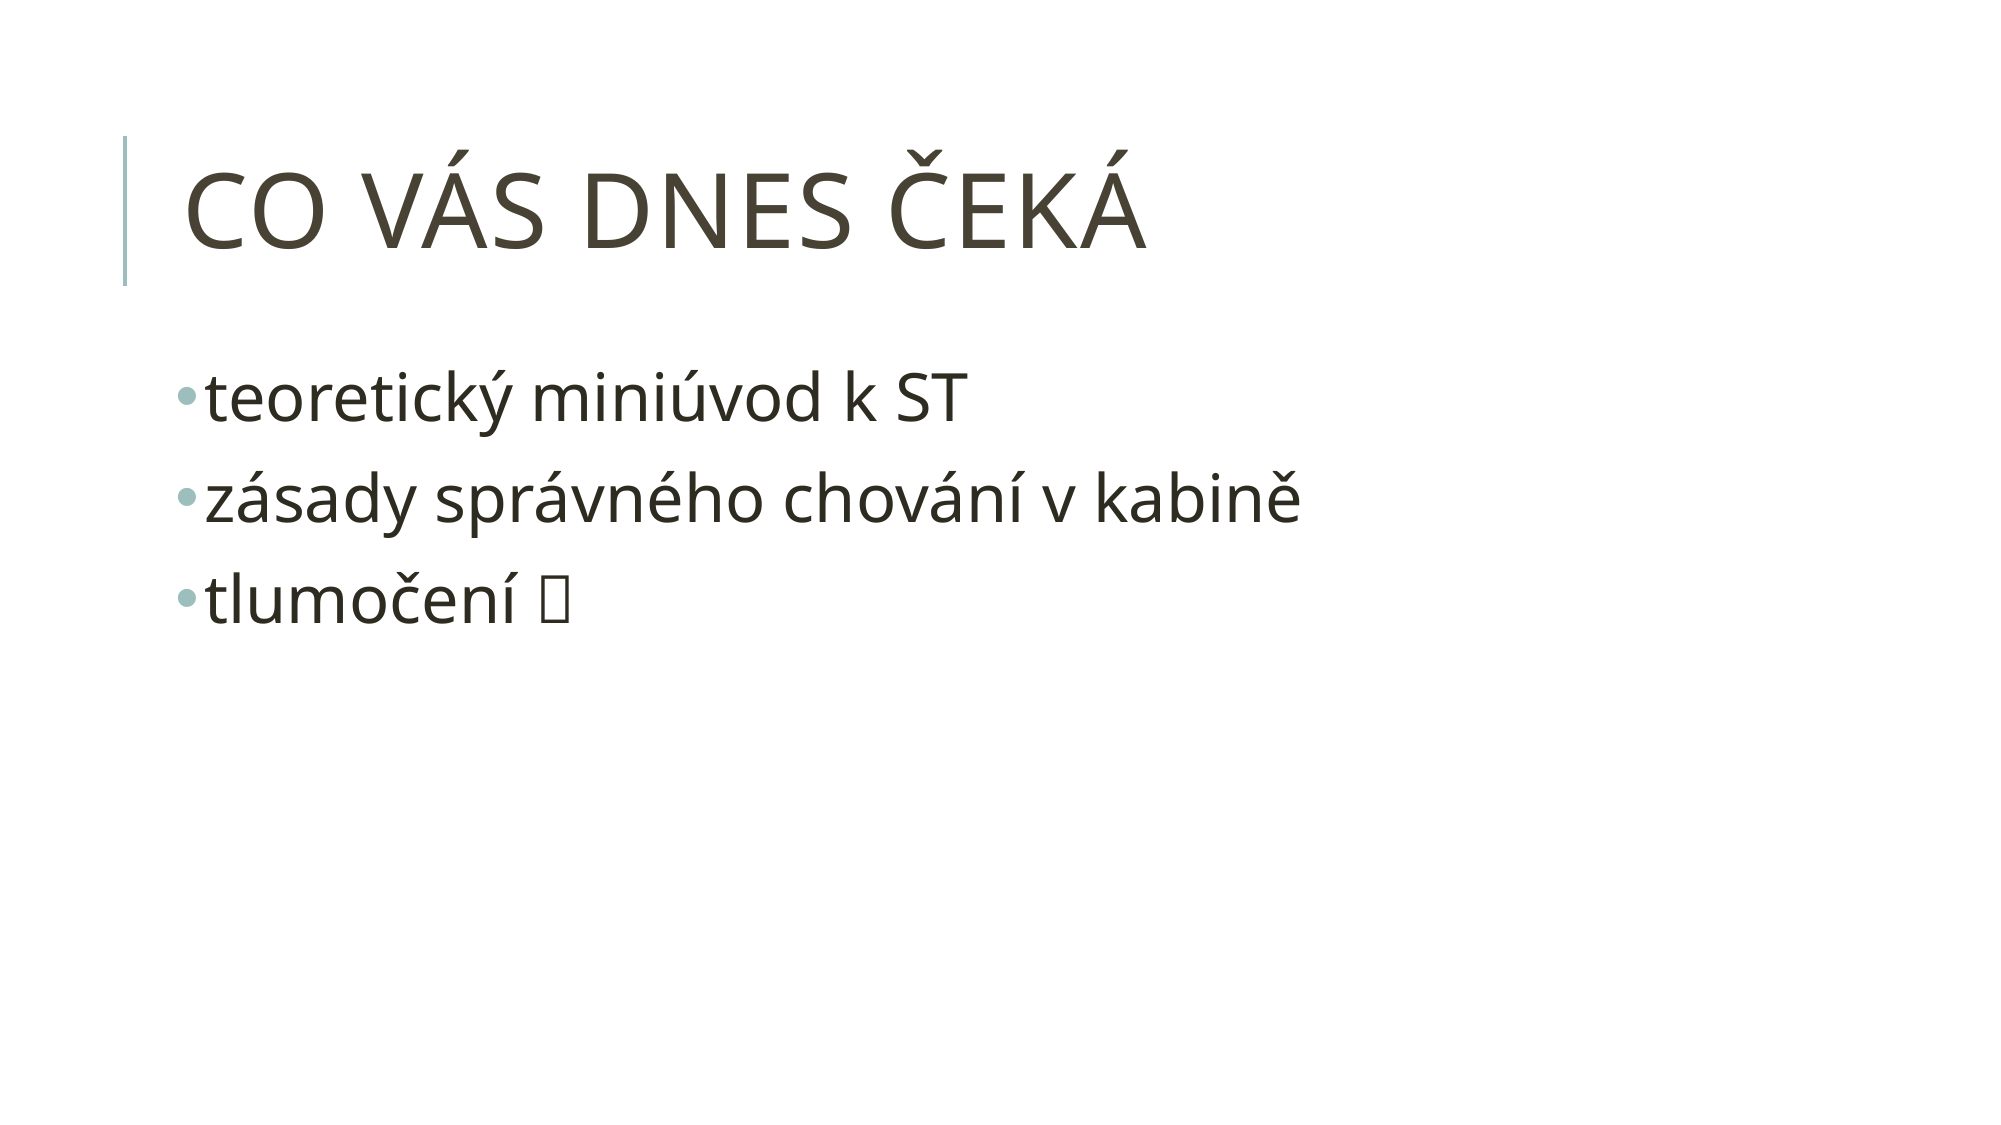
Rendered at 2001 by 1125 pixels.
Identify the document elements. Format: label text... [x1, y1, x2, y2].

title co vás dnes čeká [168, 96, 1763, 342]
list teoretický miniúvod k ST zásady správného chování v kabině tlumočení  [168, 355, 1763, 1066]
